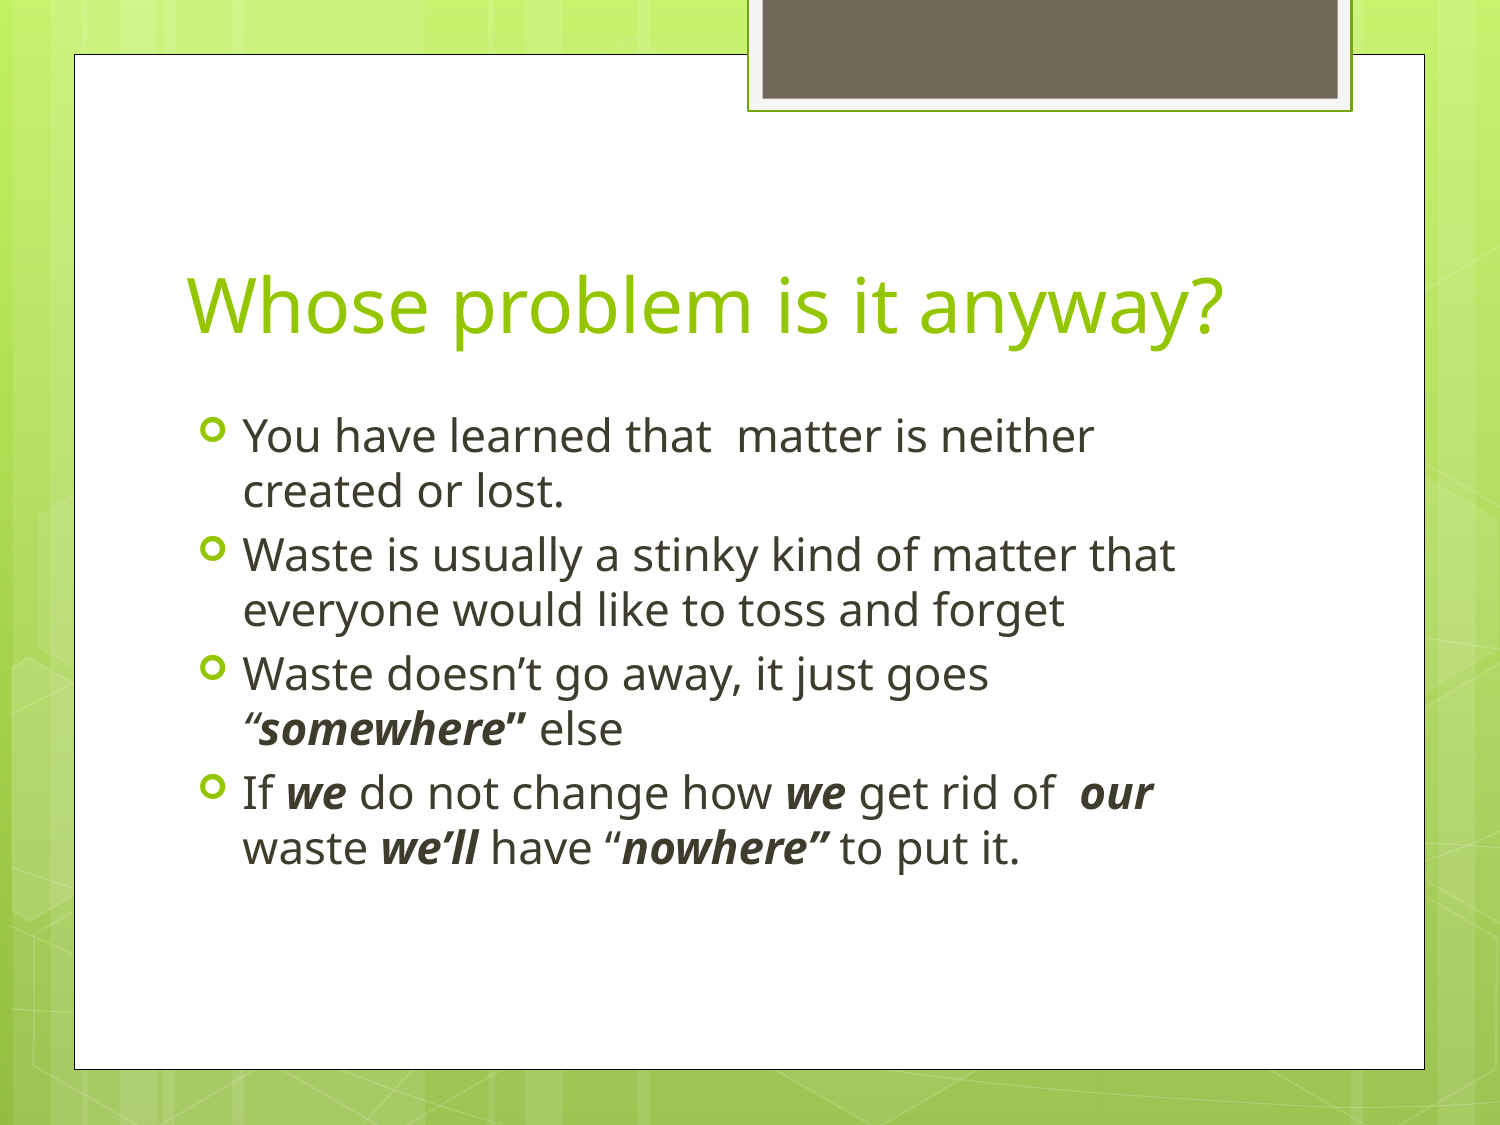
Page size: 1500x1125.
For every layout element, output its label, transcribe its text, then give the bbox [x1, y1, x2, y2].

list You have learned that matter is neither created or lost. Waste is usually a stinky kind of matter that everyone would like to toss and forget Waste doesn’t go away, it just goes “somewhere” else If we do not change how we get rid of our waste we’ll have “nowhere” to put it. [171, 399, 1283, 975]
title Whose problem is it anyway? [171, 168, 1324, 357]
